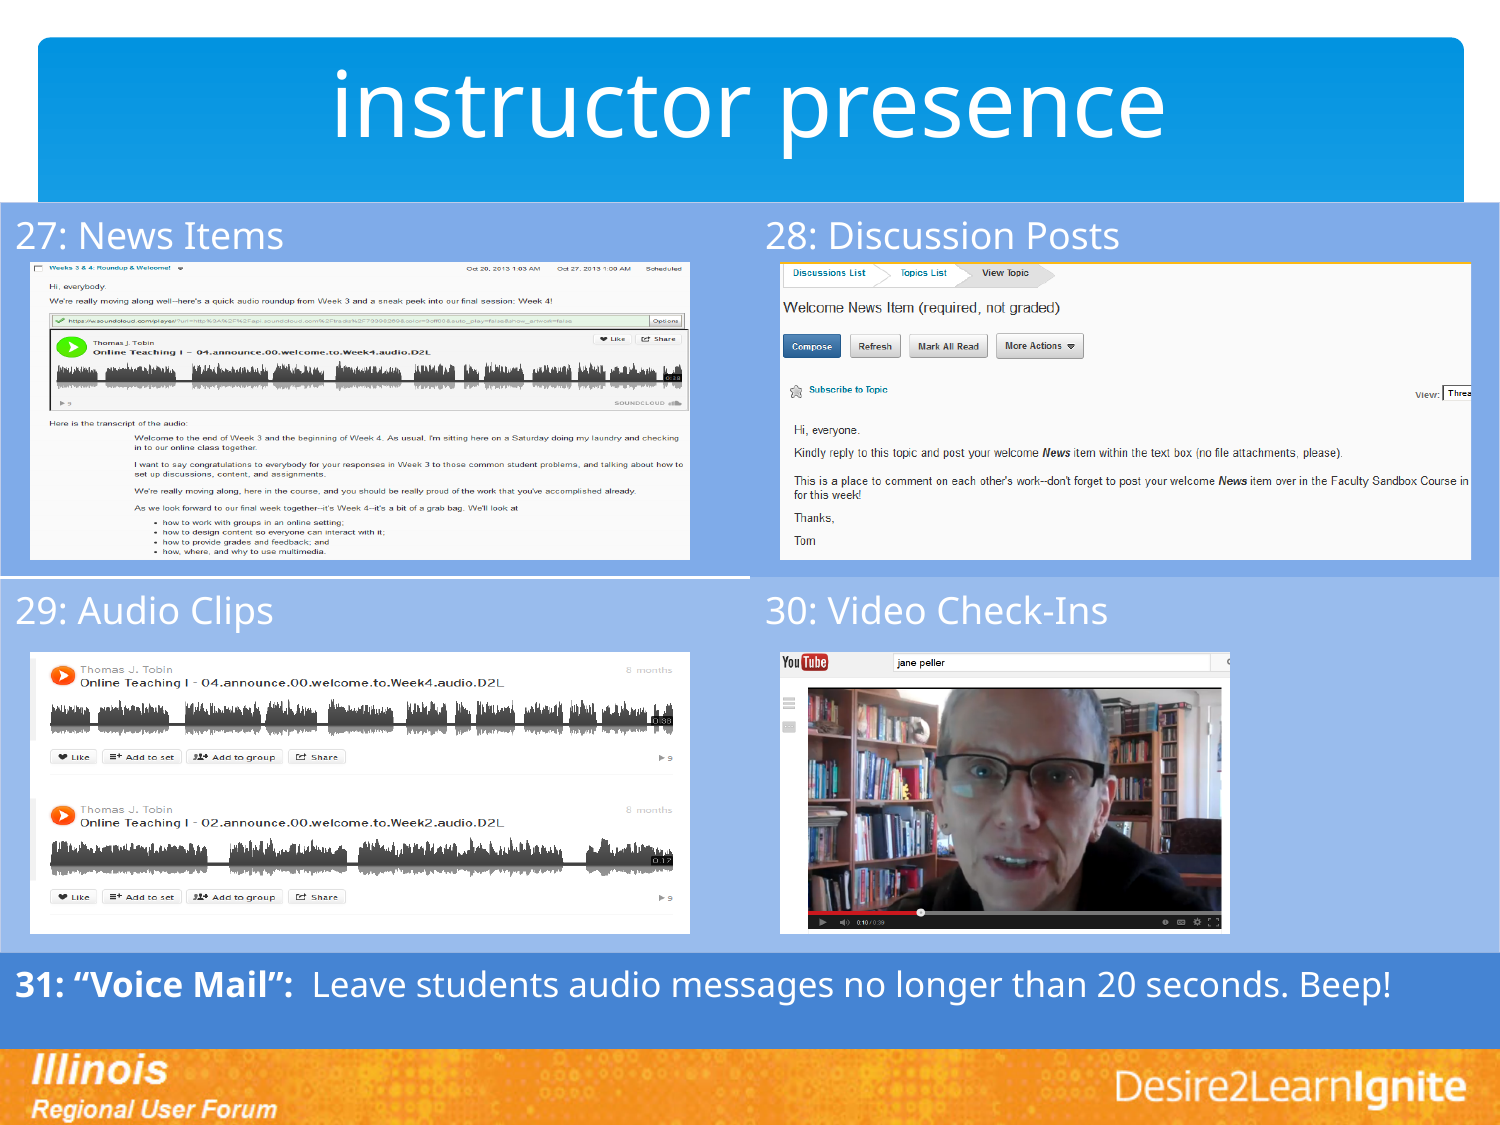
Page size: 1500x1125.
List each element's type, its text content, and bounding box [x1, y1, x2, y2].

picture [29, 652, 691, 934]
table_header 28: Discussion Posts [750, 203, 1499, 577]
table_cell 29: Audio Clips [1, 579, 750, 952]
table_header 27: News Items [1, 203, 750, 576]
picture [779, 262, 1472, 561]
table_cell 30: Video Check-Ins [750, 577, 1499, 952]
subtitle 31: “Voice Mail”: Leave students audio messages no longer than 20 seconds. Beep! [0, 952, 1500, 1048]
picture [29, 262, 691, 561]
picture [0, 1048, 1500, 1125]
title instructor presence [112, 22, 1388, 173]
picture [779, 652, 1231, 934]
